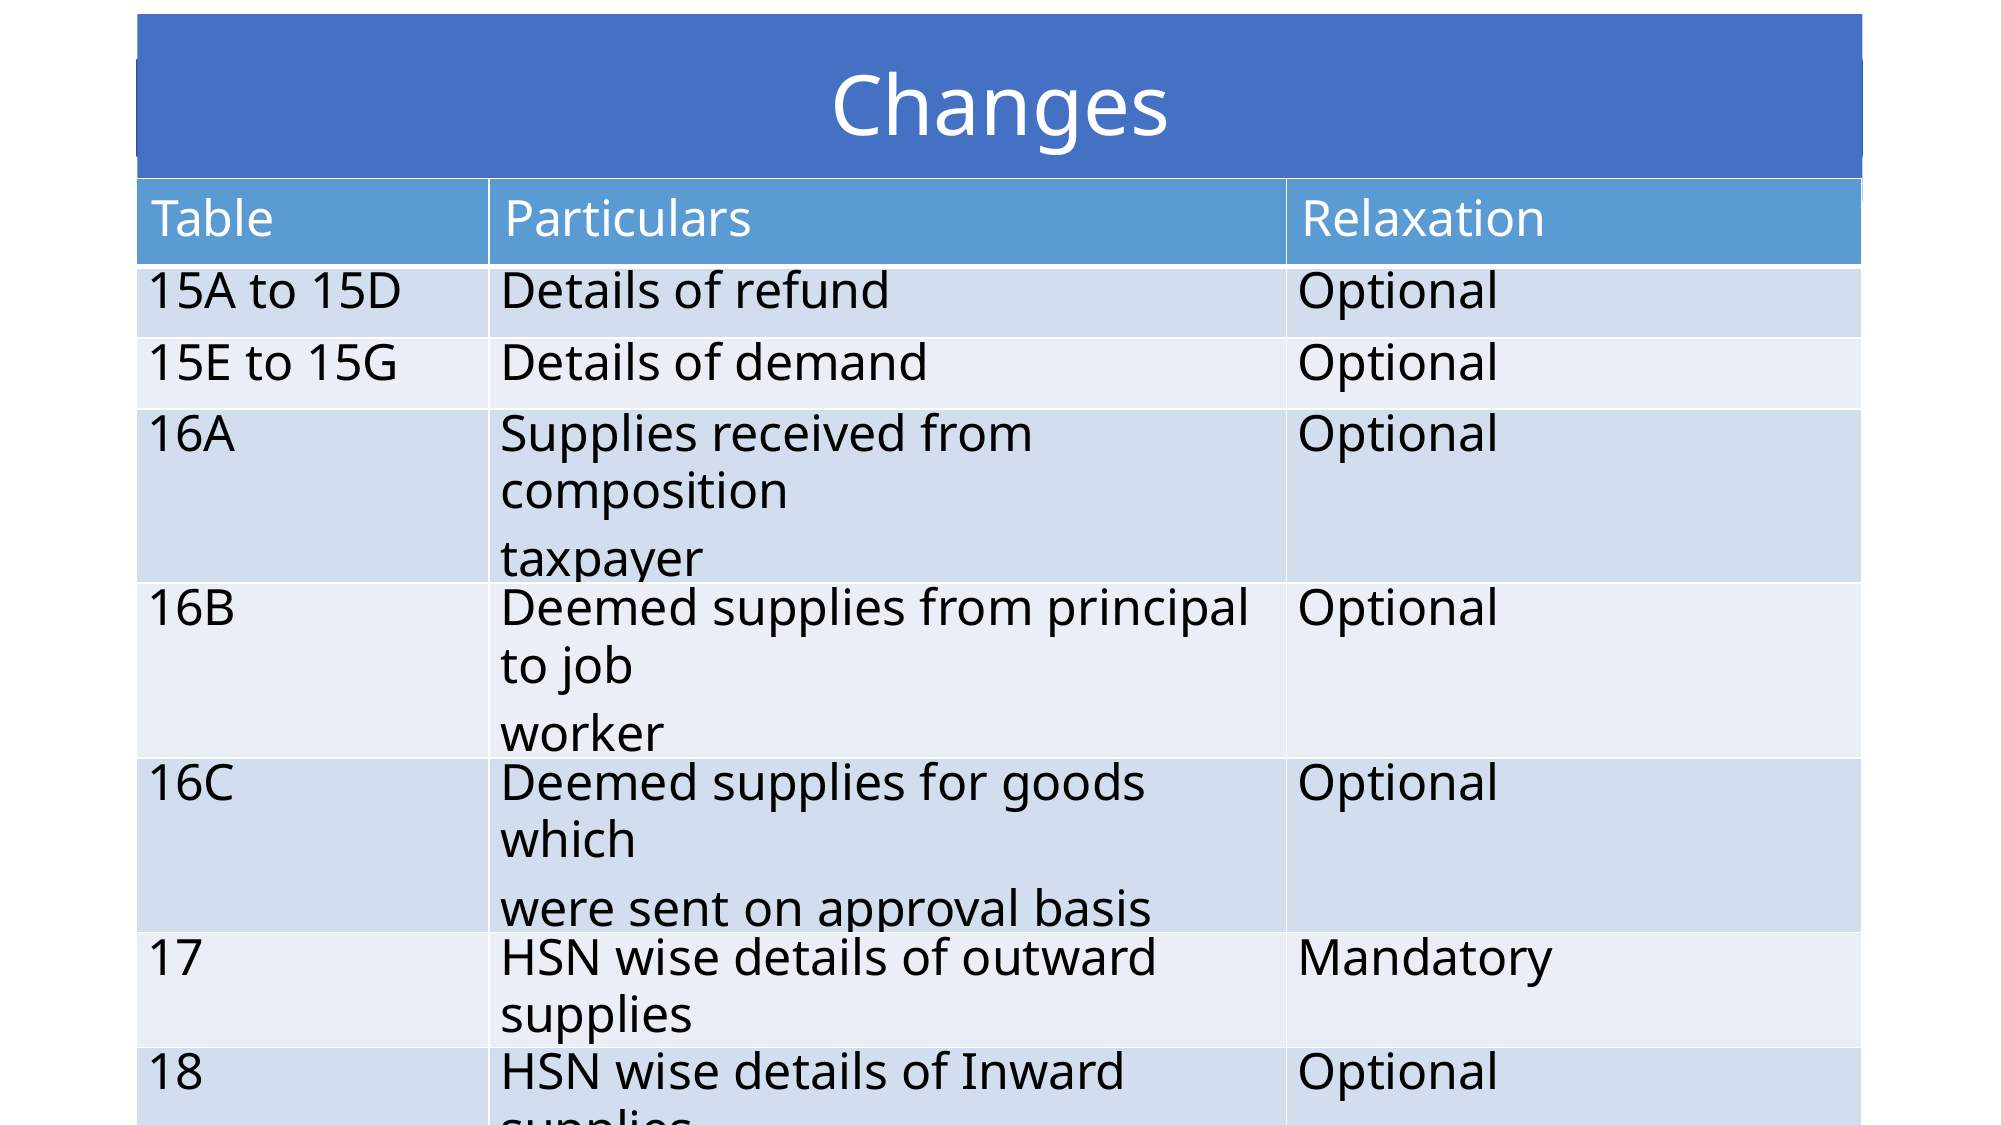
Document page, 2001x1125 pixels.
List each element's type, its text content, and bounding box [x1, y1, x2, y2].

table_cell 15E to 15G [137, 339, 488, 408]
table_cell Supplies received from composition taxpayer [490, 410, 1286, 582]
table_cell Optional [1287, 339, 1861, 408]
table_cell 16A [137, 410, 488, 582]
table_cell Optional [1287, 759, 1861, 932]
table_cell Optional [1287, 584, 1861, 757]
table_cell Details of demand [490, 339, 1286, 408]
table_header Relaxation [1287, 179, 1861, 264]
table_cell Deemed supplies for goods which were sent on approval basis [490, 759, 1286, 932]
table_cell 16C [137, 759, 488, 932]
table_cell HSN wise details of Inward supplies [490, 1048, 1286, 1125]
table_header Table [137, 179, 488, 264]
table_cell HSN wise details of outward supplies [490, 933, 1286, 1047]
table_cell 17 [137, 933, 488, 1047]
table_header Particulars [490, 179, 1286, 264]
table_cell 15A to 15D [137, 269, 488, 337]
table_cell Optional [1287, 410, 1861, 582]
table_cell Optional [1287, 1048, 1861, 1125]
table_cell Optional [1287, 269, 1861, 337]
table_cell Mandatory [1287, 933, 1861, 1047]
table_cell Deemed supplies from principal to job worker [490, 584, 1286, 757]
table_cell 18 [137, 1048, 488, 1125]
table_cell 16B [137, 584, 488, 757]
title Changes [137, 14, 1863, 202]
table_cell Details of refund [490, 269, 1286, 337]
